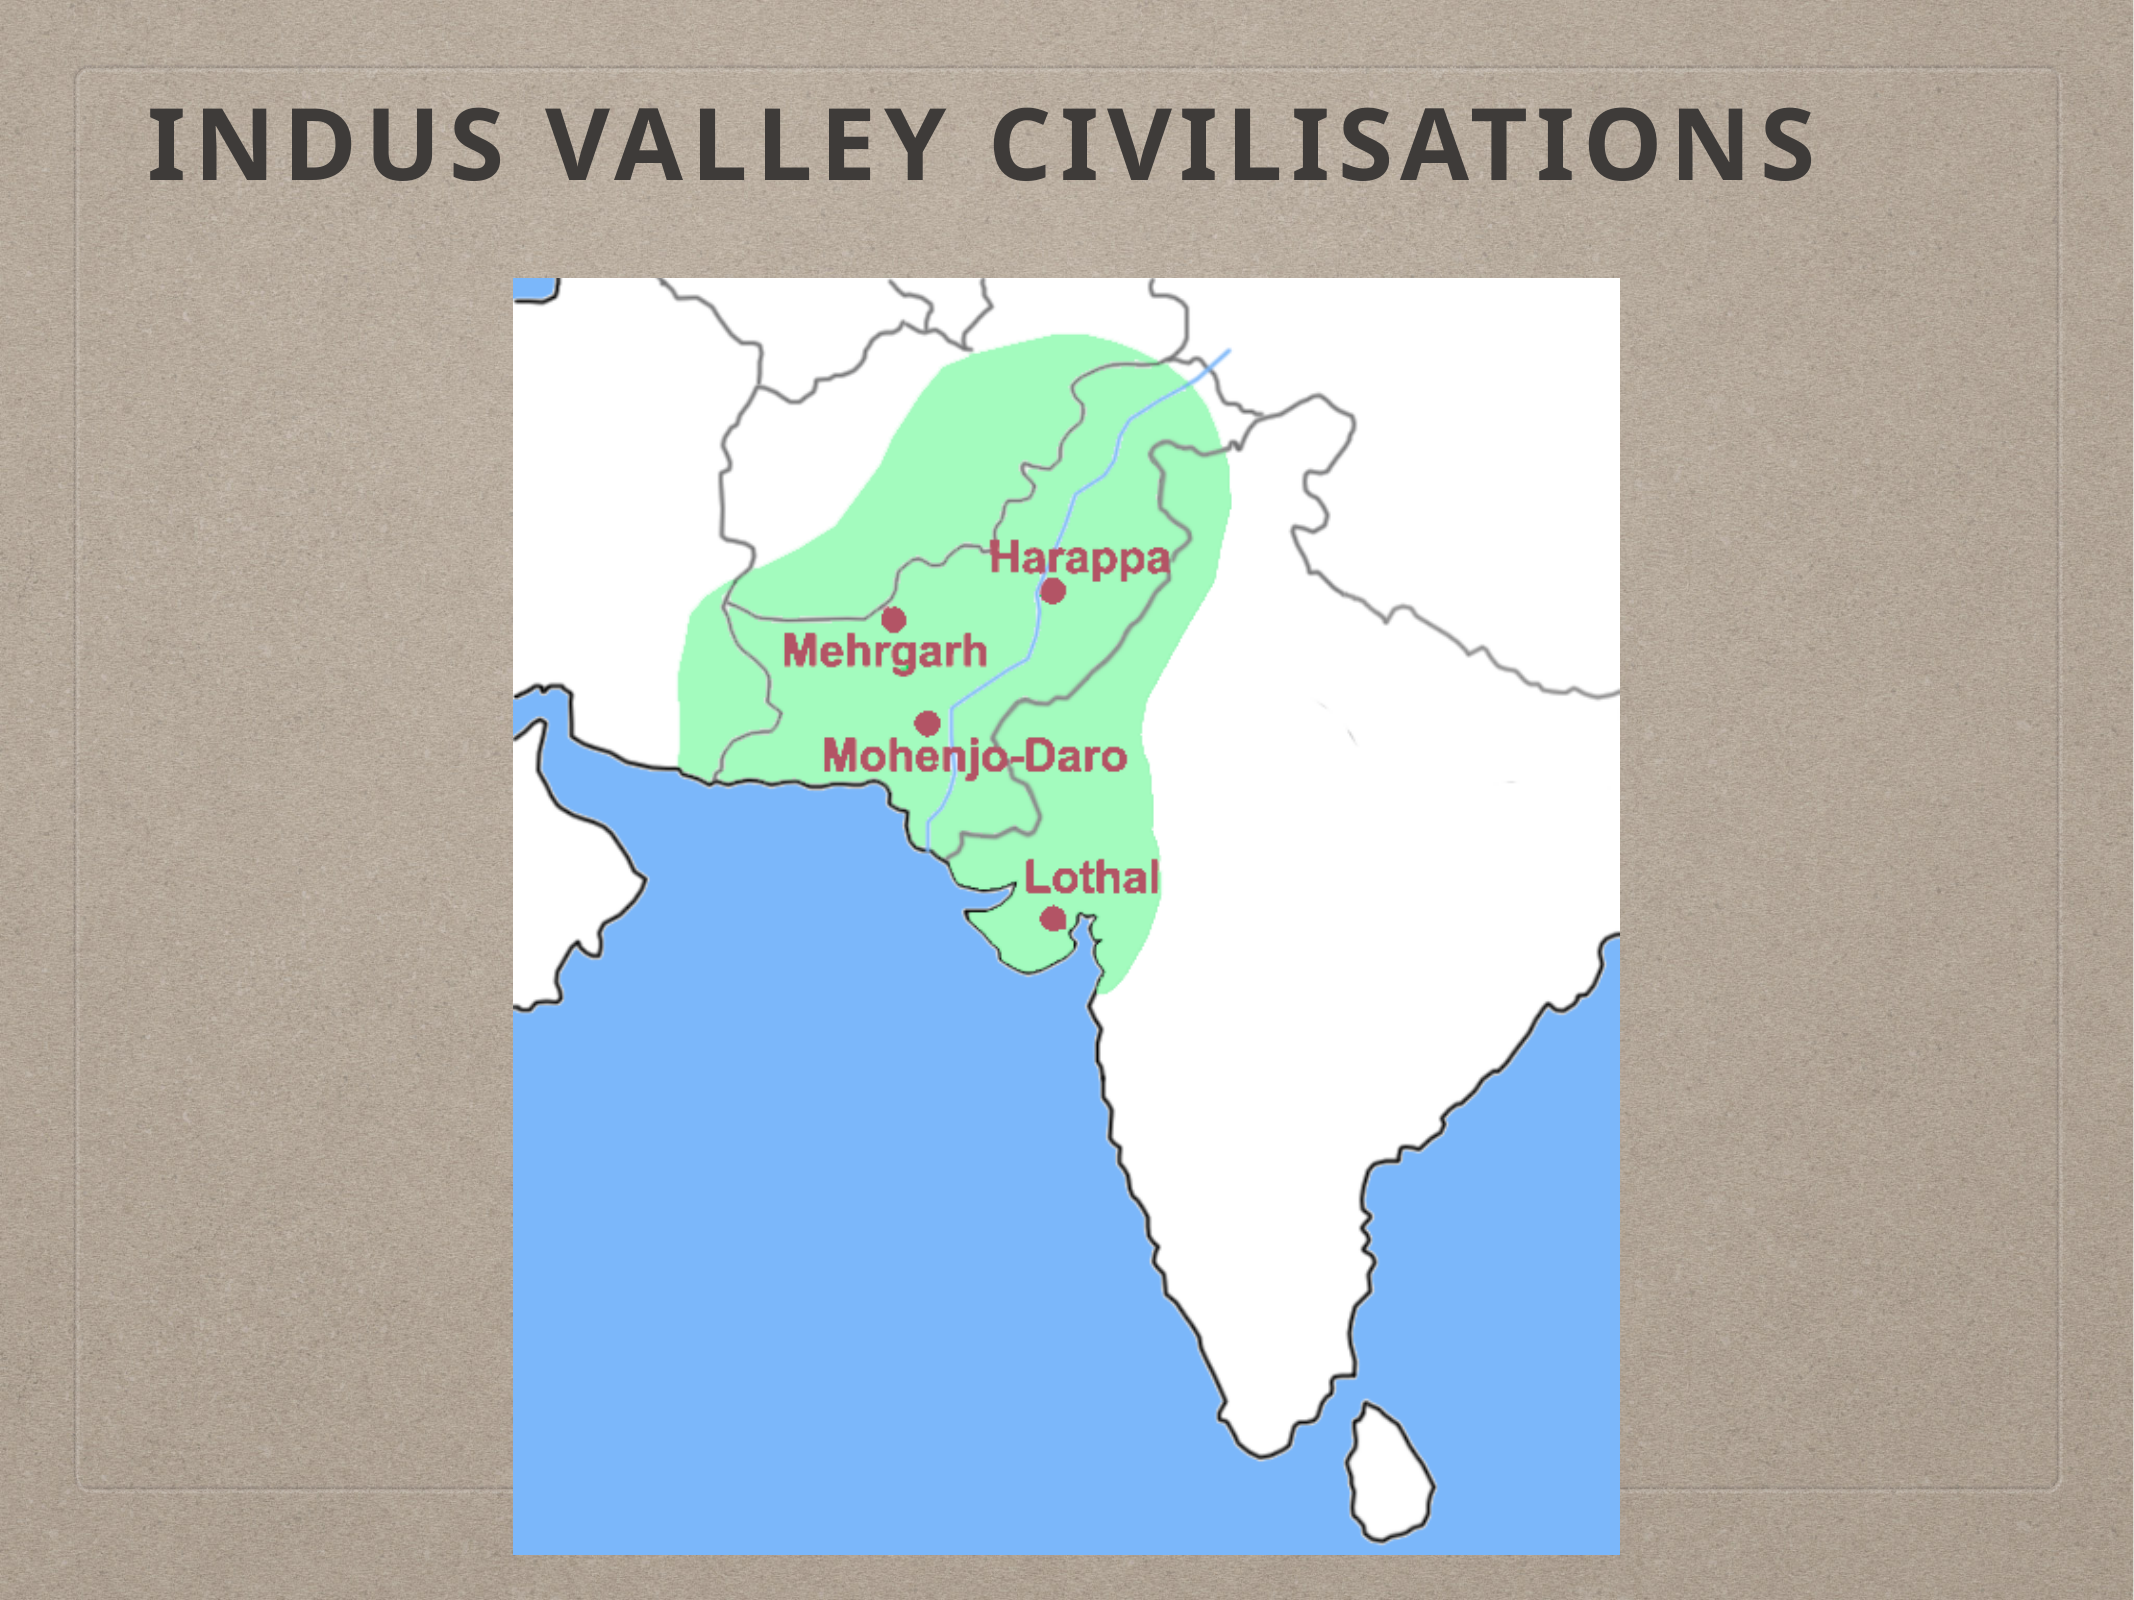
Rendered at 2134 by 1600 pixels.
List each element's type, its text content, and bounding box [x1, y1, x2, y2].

title Indus valley civilisations [147, 103, 1986, 386]
picture [0, 0, 2134, 1600]
